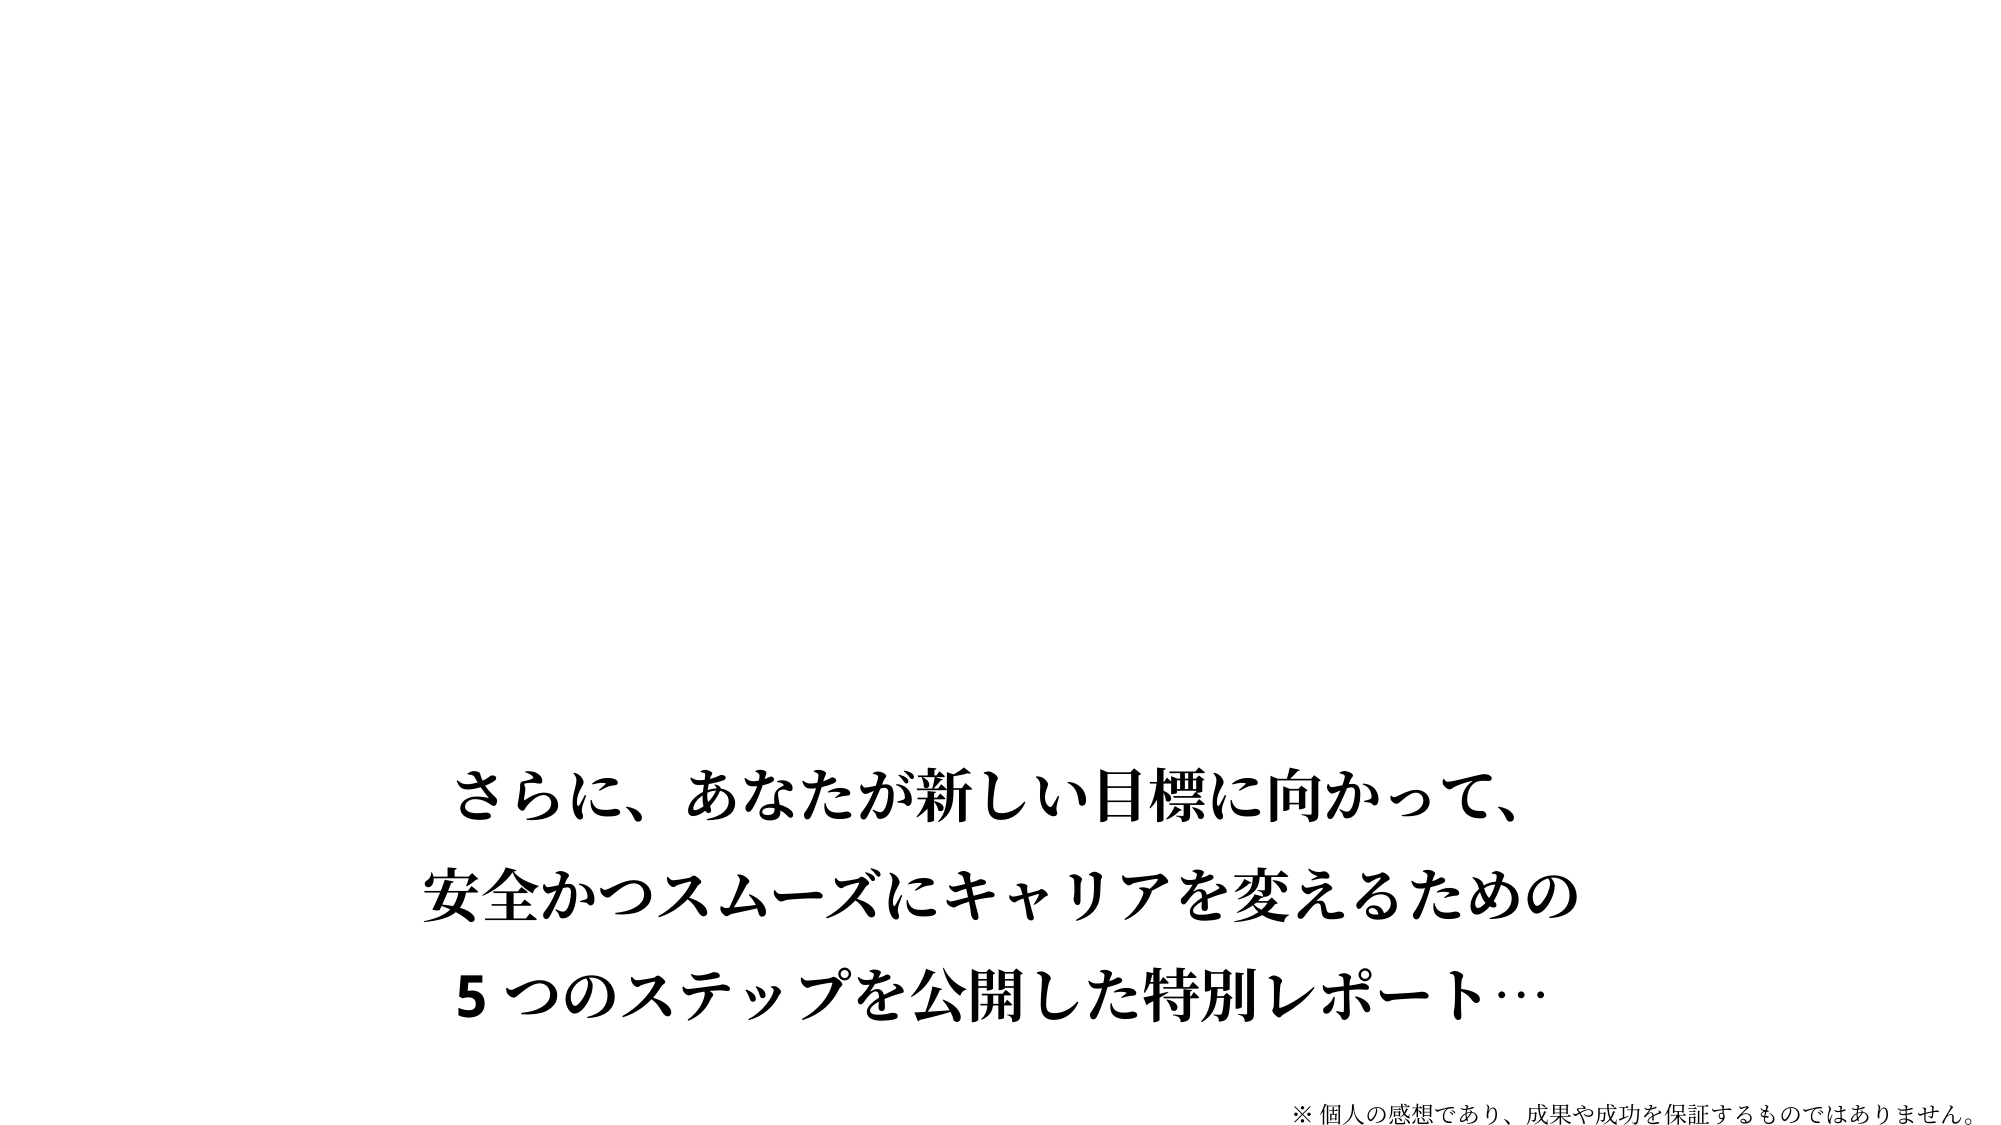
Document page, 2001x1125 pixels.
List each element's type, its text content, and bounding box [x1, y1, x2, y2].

text_box さらに、あなたが新しい目標に向かって、 安全かつスムーズにキャリアを変えるための 5つのステップを公開した特別レポート… [90, 721, 1915, 1037]
text_box ※個人の感想であり、成果や成功を保証するものではありません。 [1199, 1020, 2000, 1125]
